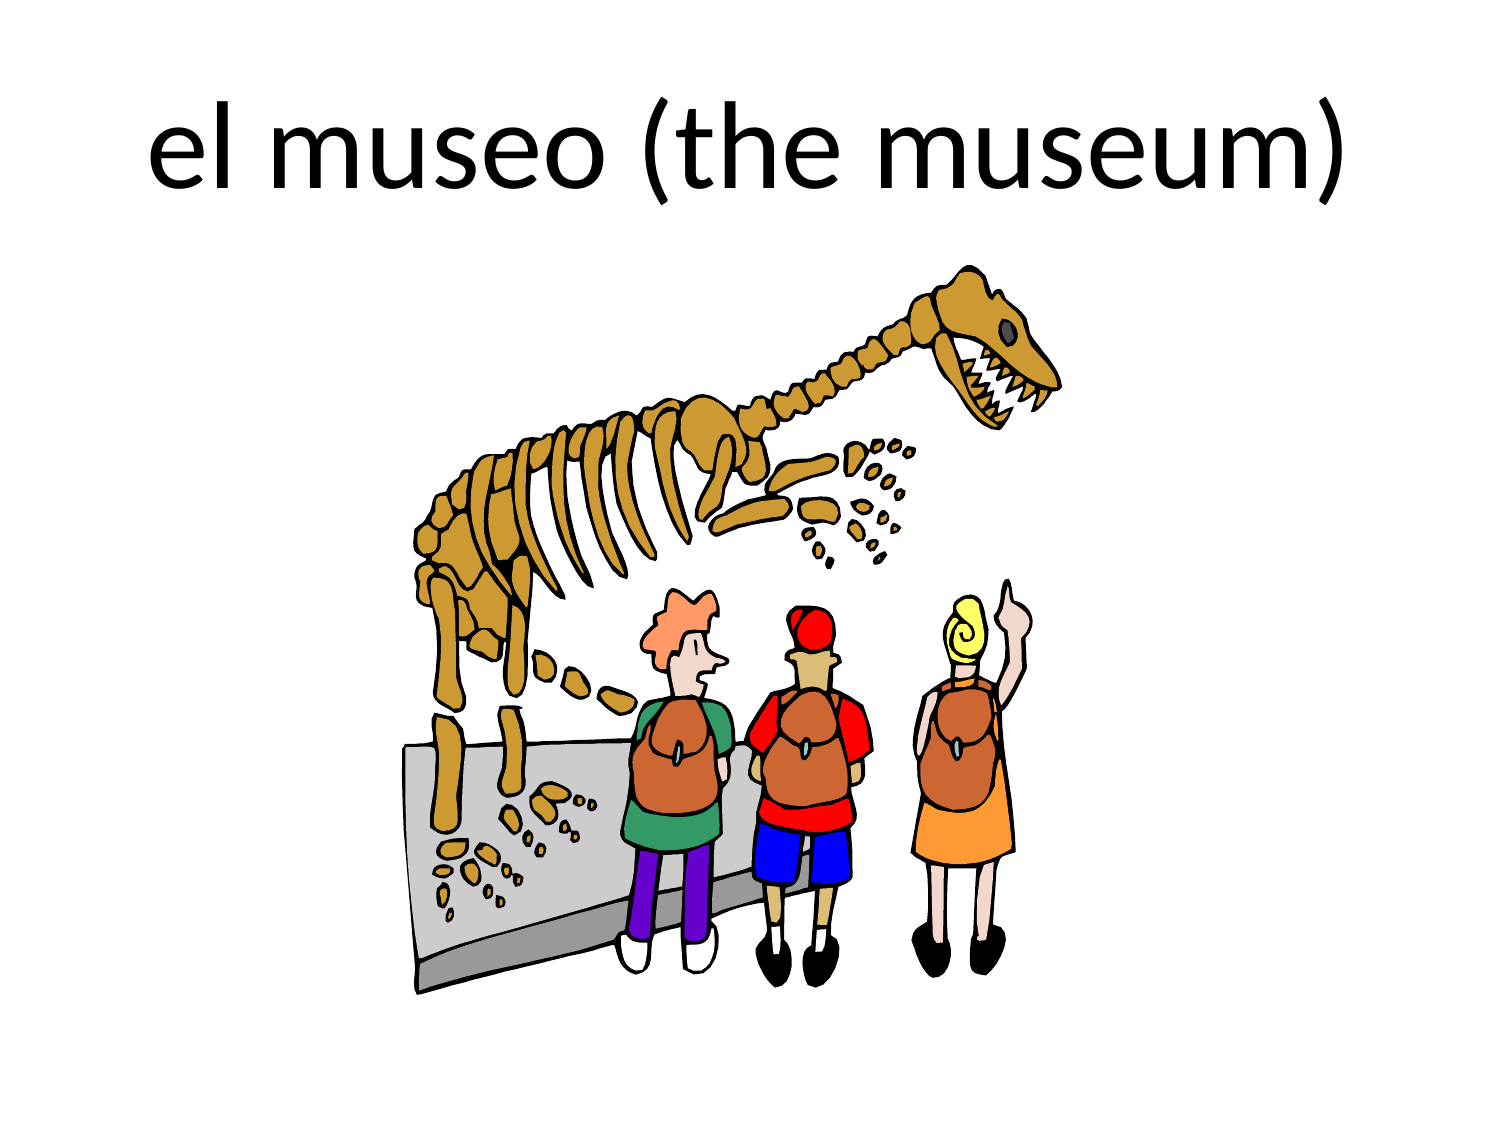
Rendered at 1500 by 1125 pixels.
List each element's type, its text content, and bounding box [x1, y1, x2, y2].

title el museo (the museum) [75, 45, 1425, 233]
picture [399, 249, 1063, 1001]
